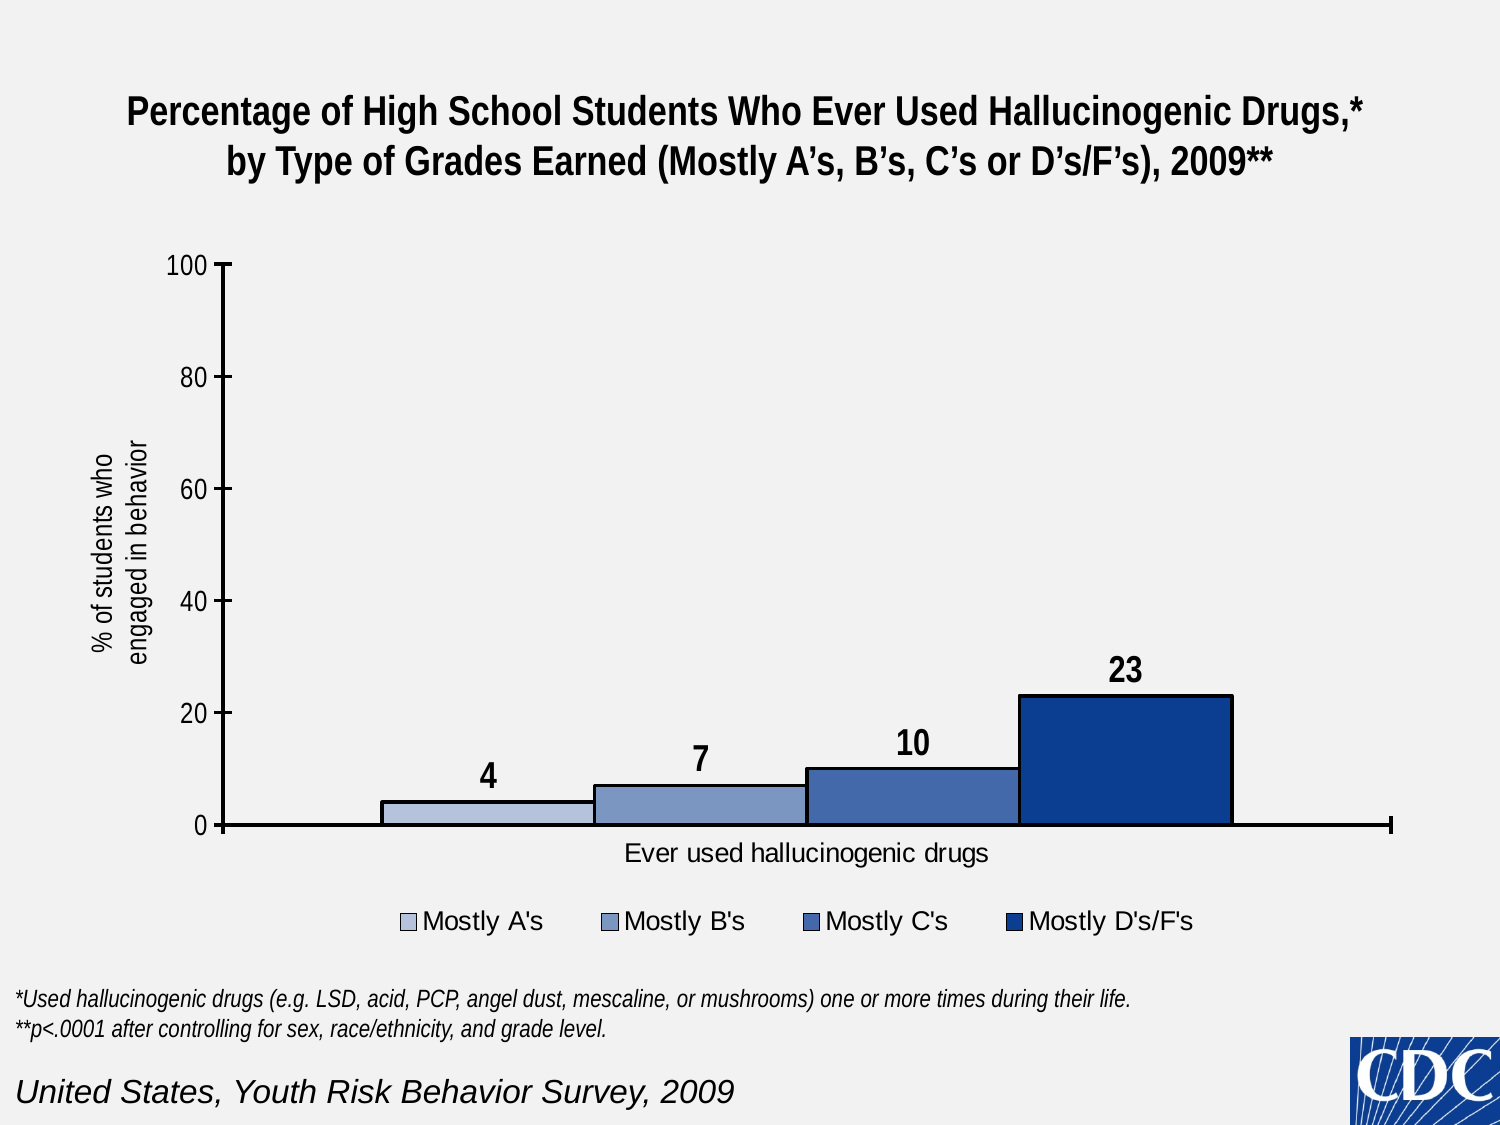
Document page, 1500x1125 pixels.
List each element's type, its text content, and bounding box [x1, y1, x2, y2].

text_box *Used hallucinogenic drugs (e.g. LSD, acid, PCP, angel dust, mescaline, or mushrooms) one or more times during their life. **p<.0001 after controlling for sex, race/ethnicity, and grade level. [0, 974, 1188, 1050]
picture [1350, 1037, 1500, 1125]
title Percentage of High School Students Who Ever Used Hallucinogenic Drugs,* by Type of Grades Earned (Mostly A’s, B’s, C’s or D’s/F’s), 2009** [0, 49, 1500, 218]
text_box United States, Youth Risk Behavior Survey, 2009 [0, 1062, 788, 1118]
chart [74, 224, 1426, 968]
